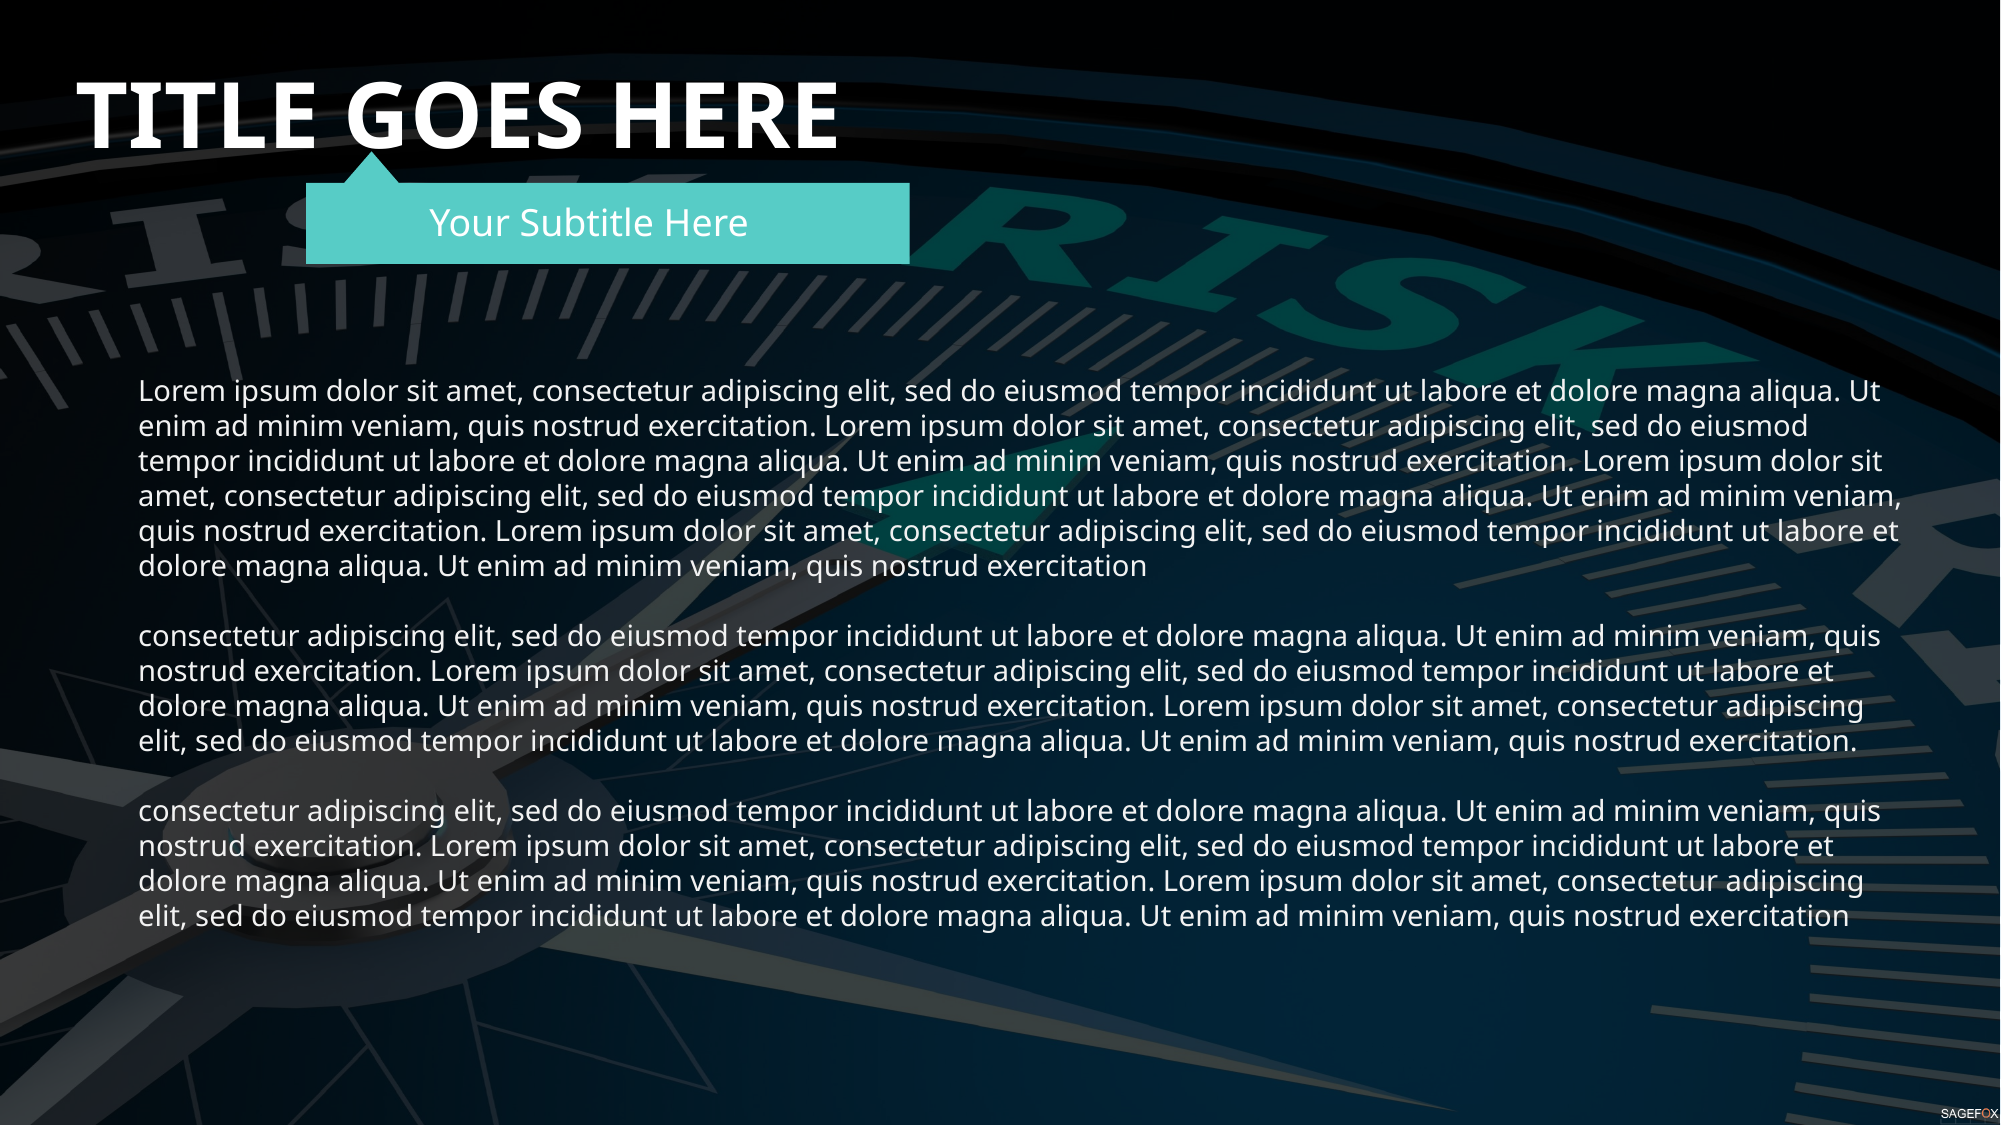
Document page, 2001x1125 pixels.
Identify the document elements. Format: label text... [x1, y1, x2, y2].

text_box TITLE GOES HERE [60, 49, 965, 175]
picture [0, 0, 2001, 1125]
text_box Lorem ipsum dolor sit amet, consectetur adipiscing elit, sed do eiusmod tempor incididunt ut labore et dolore magna aliqua. Ut enim ad minim veniam, quis nostrud exercitation. Lorem ipsum dolor sit amet, consectetur adipiscing elit, sed do eiusmod tempor incididunt ut labore et dolore magna aliqua. Ut enim ad minim veniam, quis nostrud exercitation. Lorem ipsum dolor sit amet, consectetur adipiscing elit, sed do eiusmod tempor incididunt ut labore et dolore magna aliqua. Ut enim ad minim veniam, quis nostrud exercitation. Lorem ipsum dolor sit amet, consectetur adipiscing elit, sed do eiusmod tempor incididunt ut labore et dolore magna aliqua. Ut enim ad minim veniam, quis nostrud exercitation consectetur adipiscing elit, sed do eiusmod tempor incididunt ut labore et dolore magna aliqua. Ut enim ad minim veniam, quis nostrud exercitation. Lorem ipsum dolor sit amet, consectetur adipiscing elit, sed do eiusmod tempor incididunt ut labore et dolore magna aliqua. Ut enim ad minim veniam, quis nostrud exercitation. Lorem ipsum dolor sit amet, consectetur adipiscing elit, sed do eiusmod tempor incididunt ut labore et dolore magna aliqua. Ut enim ad minim veniam, quis nostrud exercitation. consectetur adipiscing elit, sed do eiusmod tempor incididunt ut labore et dolore magna aliqua. Ut enim ad minim veniam, quis nostrud exercitation. Lorem ipsum dolor sit amet, consectetur adipiscing elit, sed do eiusmod tempor incididunt ut labore et dolore magna aliqua. Ut enim ad minim veniam, quis nostrud exercitation. Lorem ipsum dolor sit amet, consectetur adipiscing elit, sed do eiusmod tempor incididunt ut labore et dolore magna aliqua. Ut enim ad minim veniam, quis nostrud exercitation [123, 365, 1930, 940]
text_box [306, 151, 910, 264]
